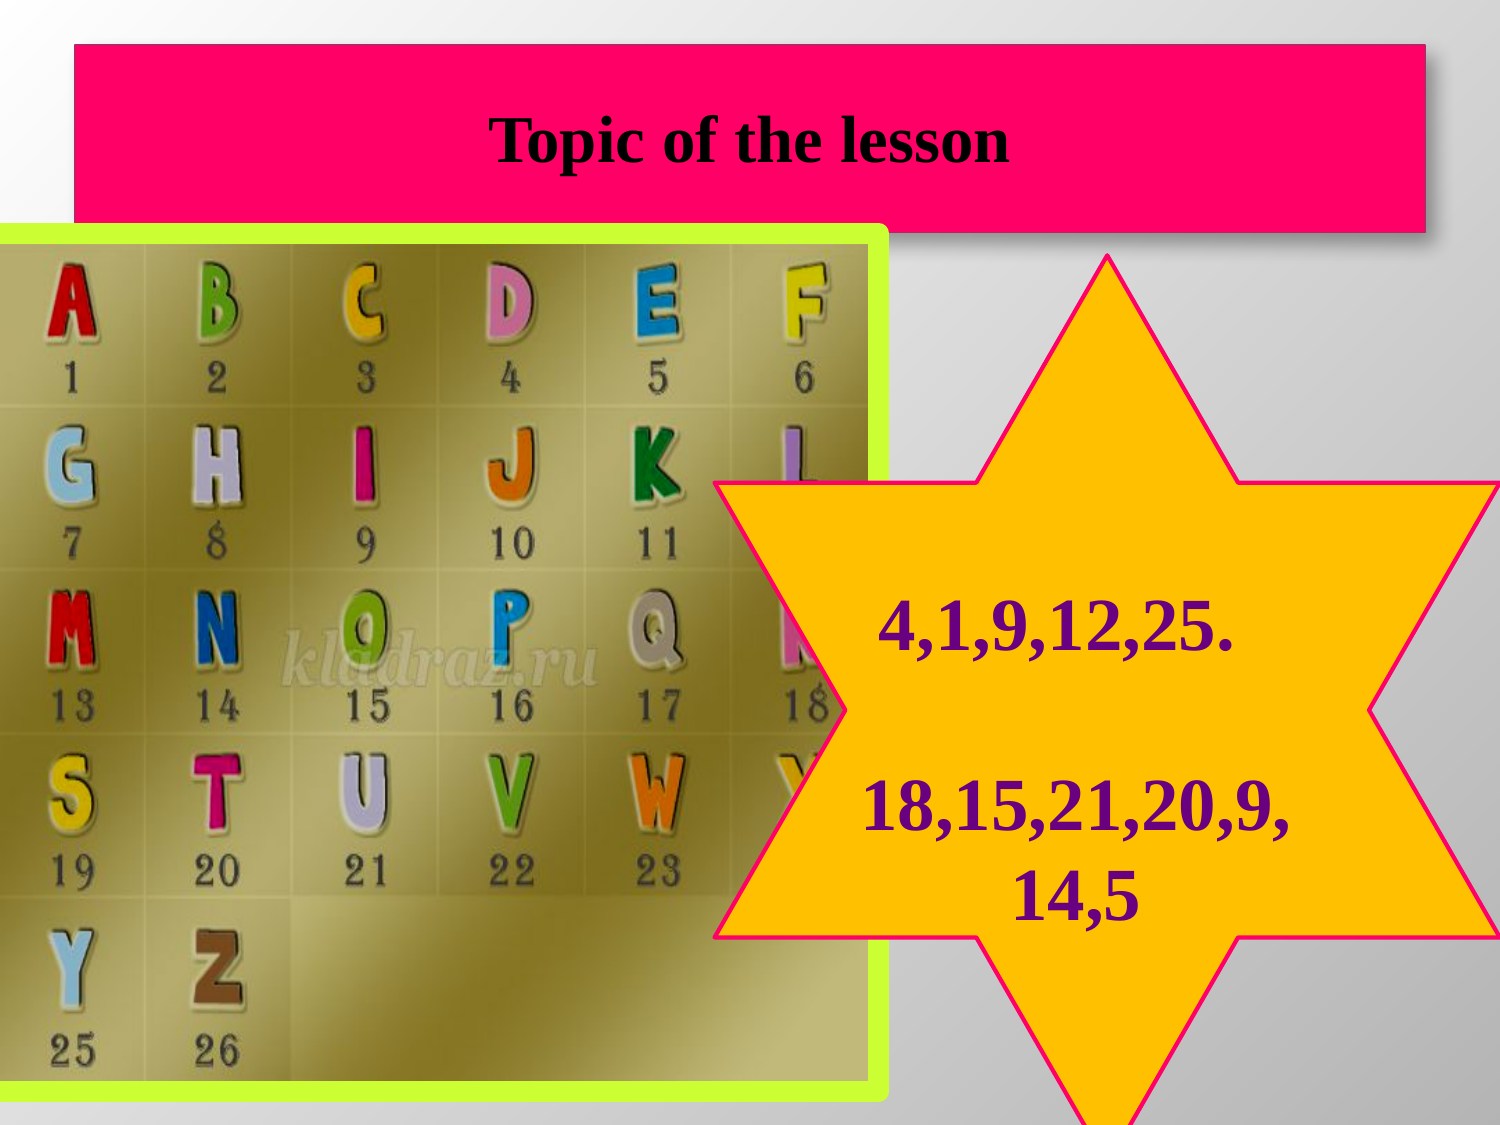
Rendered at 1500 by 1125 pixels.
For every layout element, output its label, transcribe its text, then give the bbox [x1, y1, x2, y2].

text_box 4,1,9,12,25. 18,15,21,20,9, 14,5 [911, 253, 1500, 1125]
title Topic of the lesson [74, 44, 1426, 233]
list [0, 243, 869, 1082]
